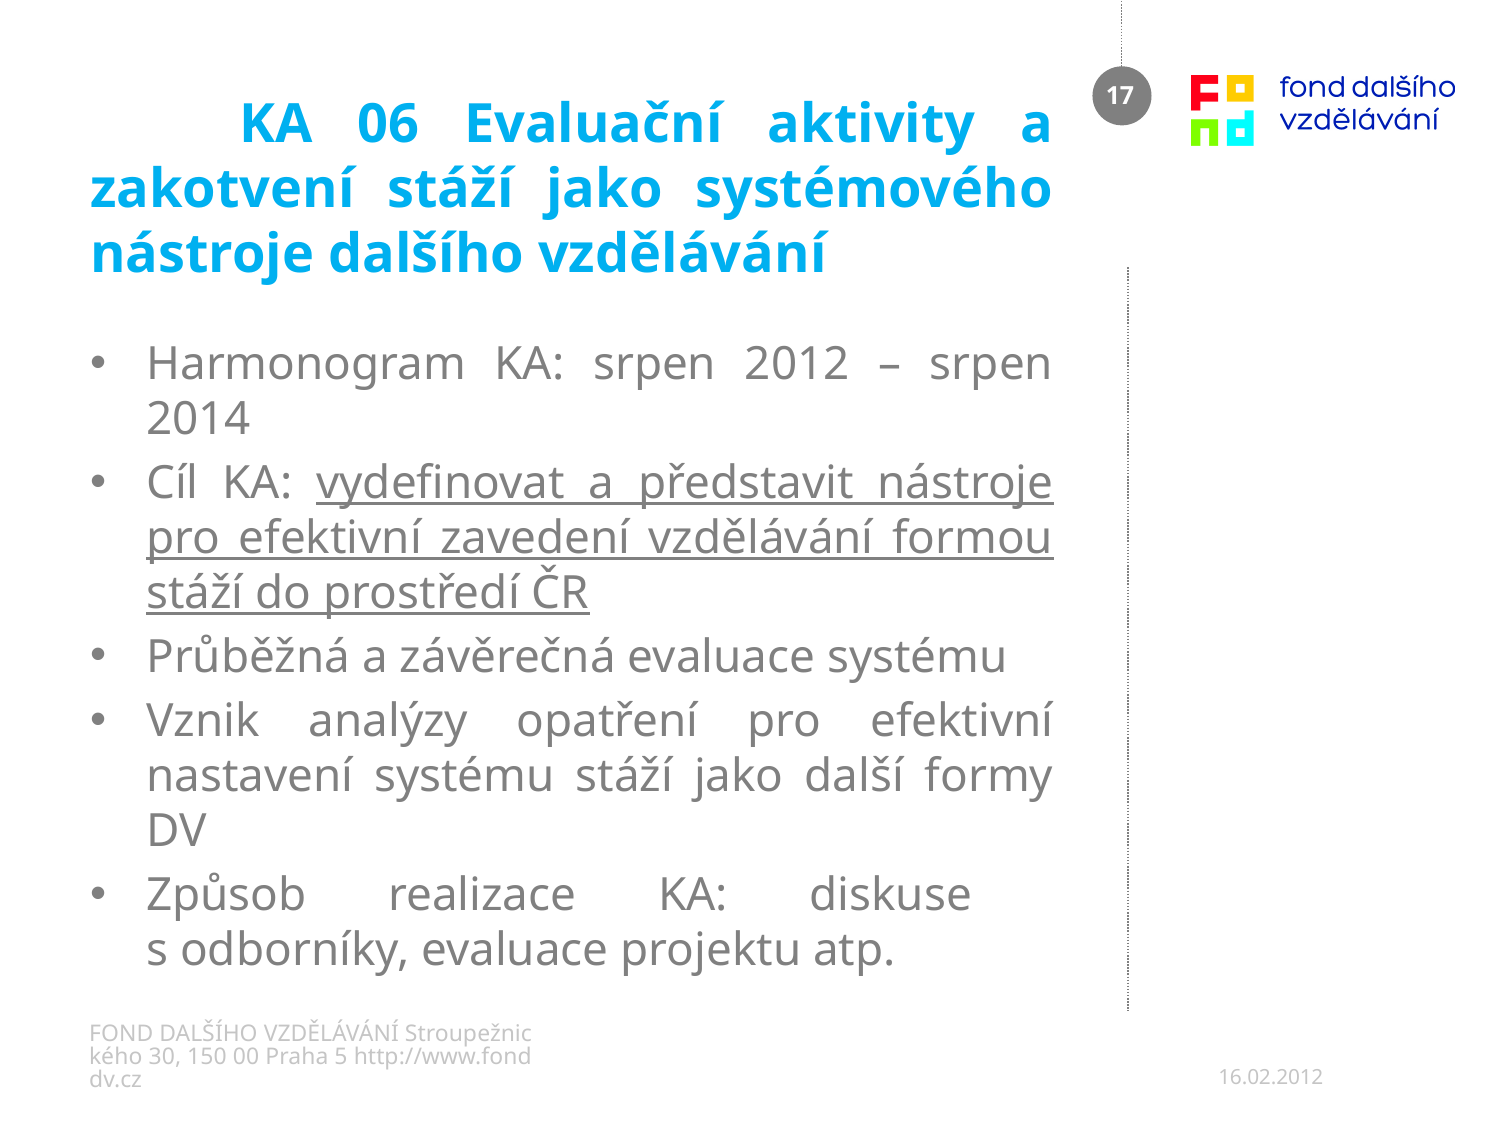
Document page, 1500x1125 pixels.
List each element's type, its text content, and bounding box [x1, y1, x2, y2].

title KA 06 Evaluační aktivity a zakotvení stáží jako systémového nástroje dalšího vzdělávání [0, 66, 1069, 291]
slide_number 17 [1088, 66, 1152, 127]
footer FOND DALŠÍHO VZDĚLÁVÁNÍ Stroupežnického 30, 150 00 Praha 5 http://www.fonddv.cz [74, 1011, 550, 1103]
list Harmonogram KA: srpen 2012 – srpen 2014 Cíl KA: vydefinovat a představit nástroje pro efektivní zavedení vzdělávání formou stáží do prostředí ČR Průběžná a závěrečná evaluace systému Vznik analýzy opatření pro efektivní nastavení systému stáží jako další formy DV Způsob realizace KA: diskuse s odborníky, evaluace projektu atp. [75, 326, 1069, 1005]
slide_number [1203, 1045, 1500, 1106]
picture [1191, 75, 1455, 146]
